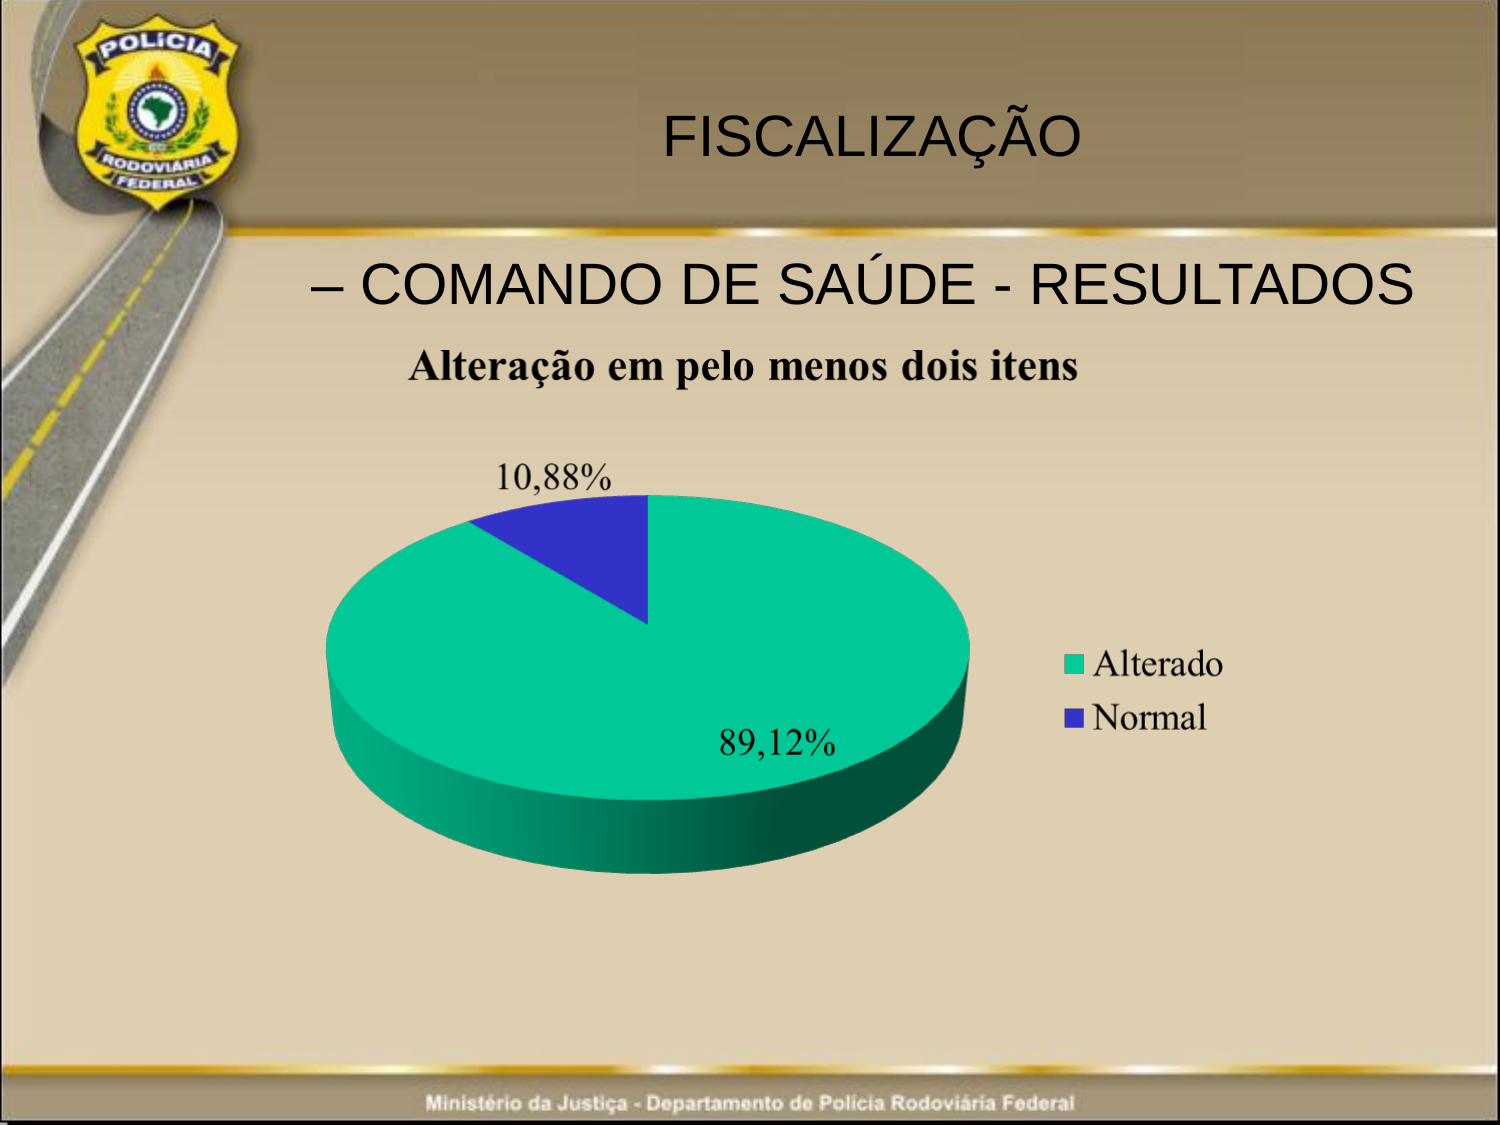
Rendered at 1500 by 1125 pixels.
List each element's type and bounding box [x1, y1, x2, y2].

text_box [235, 314, 1253, 999]
picture [0, 0, 1500, 1125]
